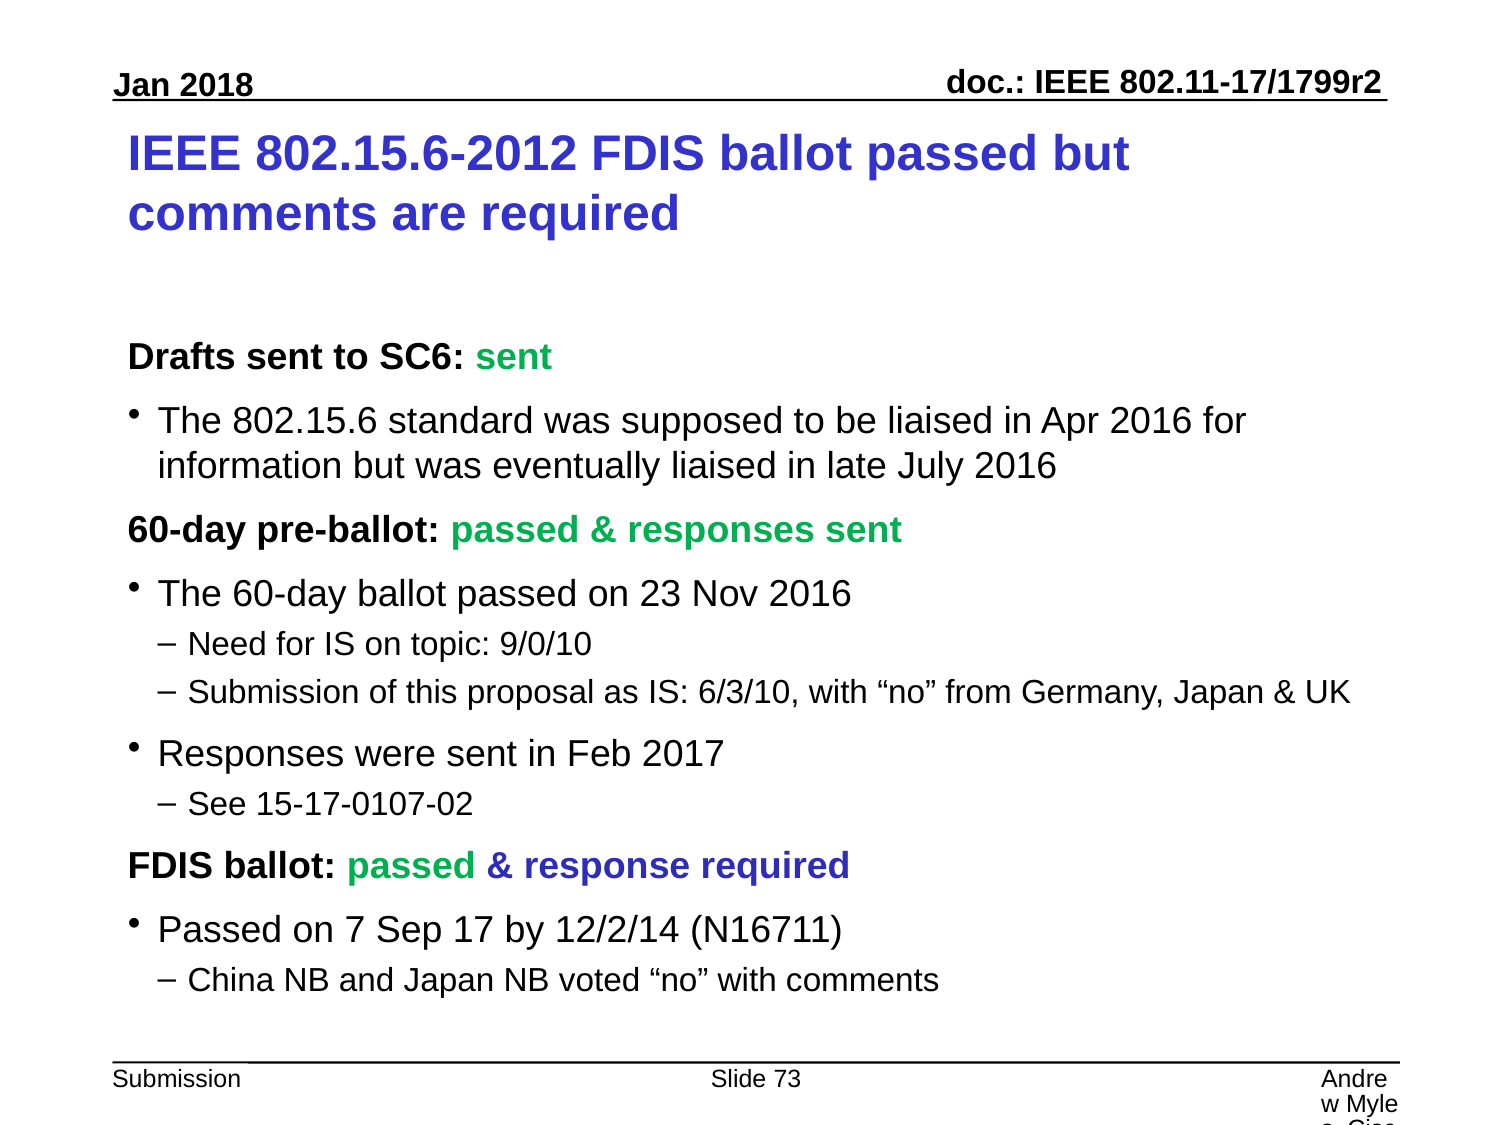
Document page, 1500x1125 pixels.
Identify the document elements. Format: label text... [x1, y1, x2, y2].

title IEEE 802.15.6-2012 FDIS ballot passed but comments are required [112, 112, 1388, 288]
footer Andrew Myles, Cisco [1320, 1061, 1402, 1093]
slide_number Slide 73 [709, 1061, 803, 1093]
list Drafts sent to SC6: sent The 802.15.6 standard was supposed to be liaised in Apr 2016 for information but was eventually liaised in late July 2016 60-day pre-ballot: passed & responses sent The 60-day ballot passed on 23 Nov 2016 Need for IS on topic: 9/0/10 Submission of this proposal as IS: 6/3/10, with “no” from Germany, Japan & UK Responses were sent in Feb 2017 See 15-17-0107-02 FDIS ballot: passed & response required Passed on 7 Sep 17 by 12/2/14 (N16711) China NB and Japan NB voted “no” with comments [112, 324, 1388, 1000]
